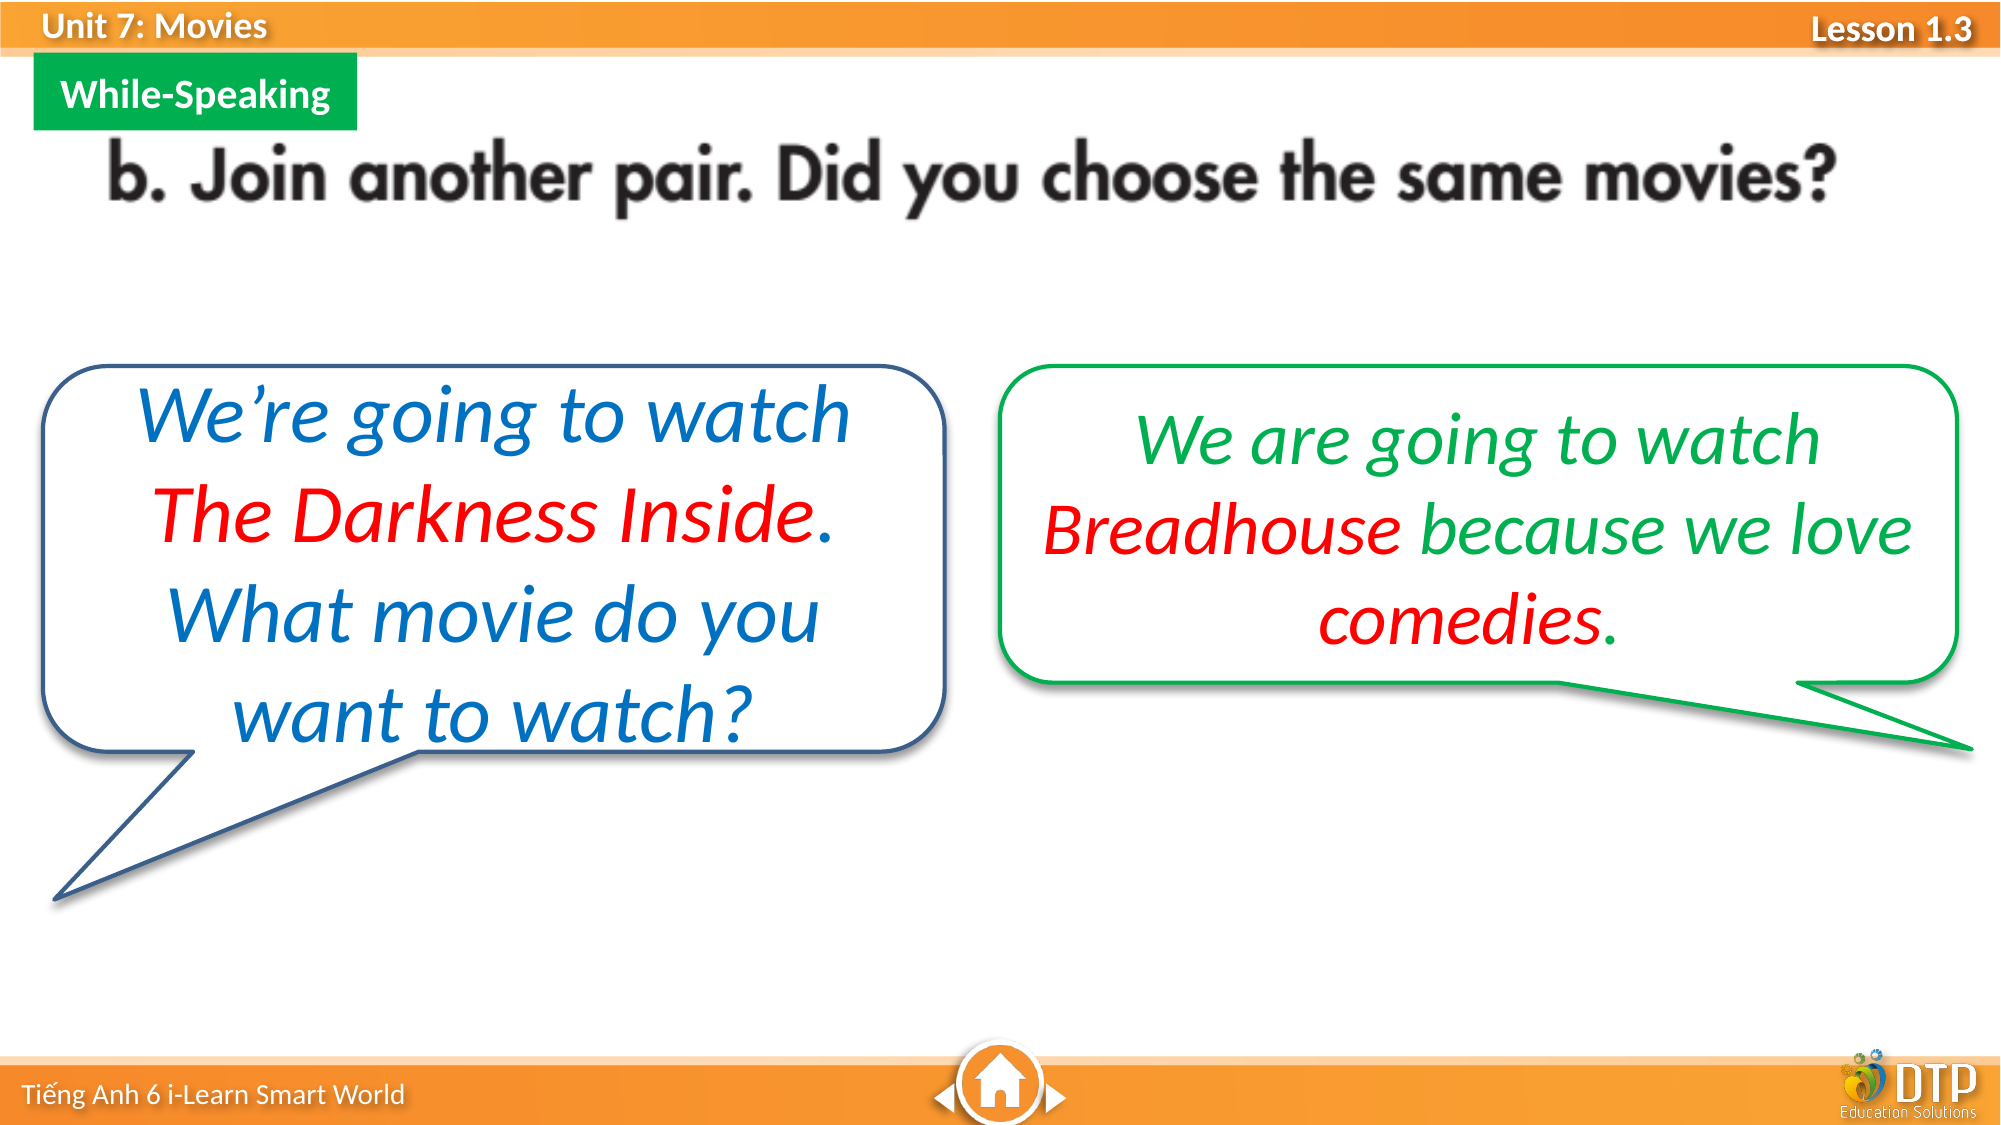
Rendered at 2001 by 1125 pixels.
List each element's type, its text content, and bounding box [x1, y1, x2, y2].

text_box We’re going to watch The Darkness Inside. What movie do you want to watch? [40, 363, 947, 902]
text_box We are going to watch Breadhouse because we love comedies. [997, 363, 1974, 752]
text_box While-Speaking [32, 50, 359, 132]
picture [0, 2, 2001, 1125]
